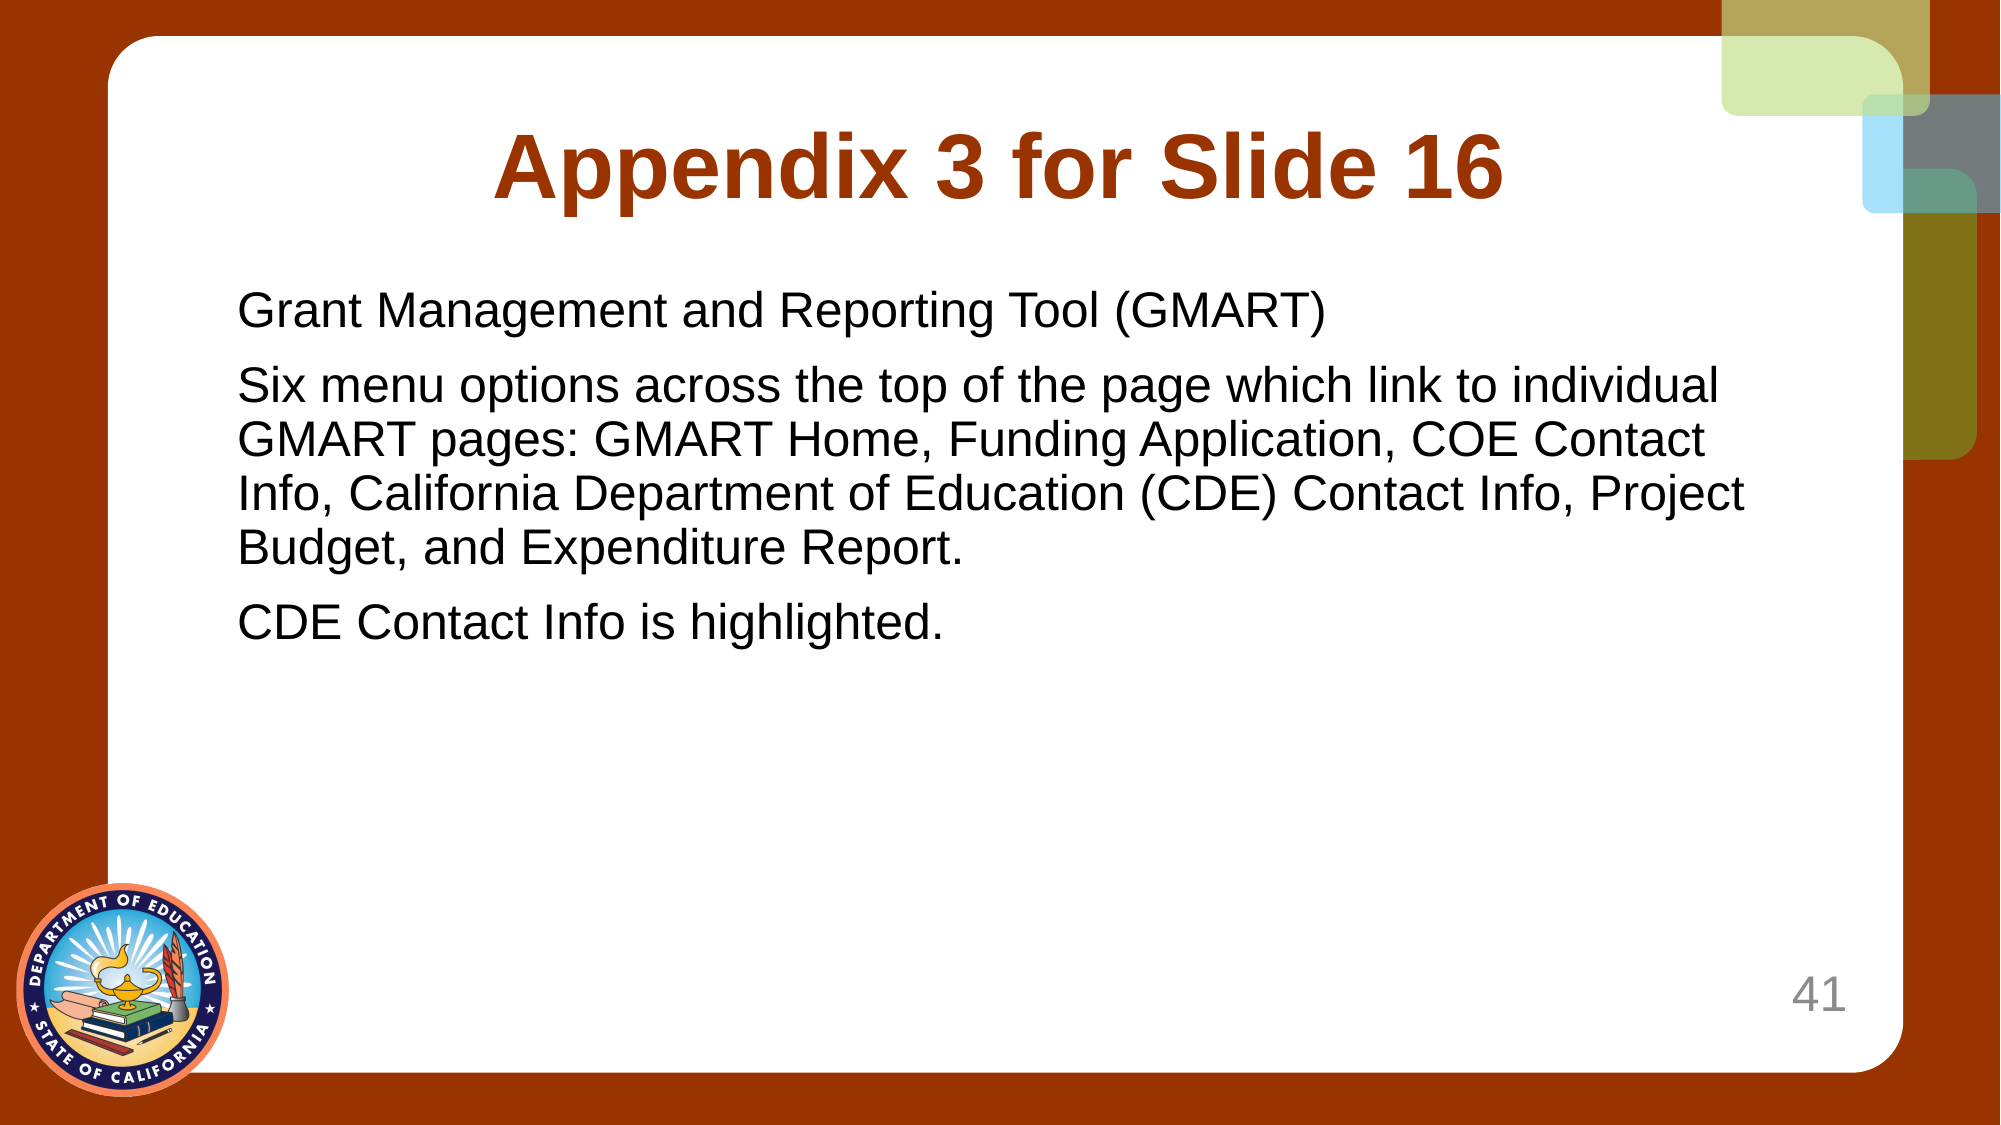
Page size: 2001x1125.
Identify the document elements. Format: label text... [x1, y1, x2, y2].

list Grant Management and Reporting Tool (GMART) Six menu options across the top of the page which link to individual GMART pages: GMART Home, Funding Application, COE Contact Info, California Department of Education (CDE) Contact Info, Project Budget, and Expenditure Report. CDE Contact Info is highlighted. [222, 277, 1778, 1014]
picture [16, 883, 229, 1097]
title Appendix 3 for Slide 16 [222, 59, 1778, 277]
slide_number 41 [1412, 880, 1863, 1103]
